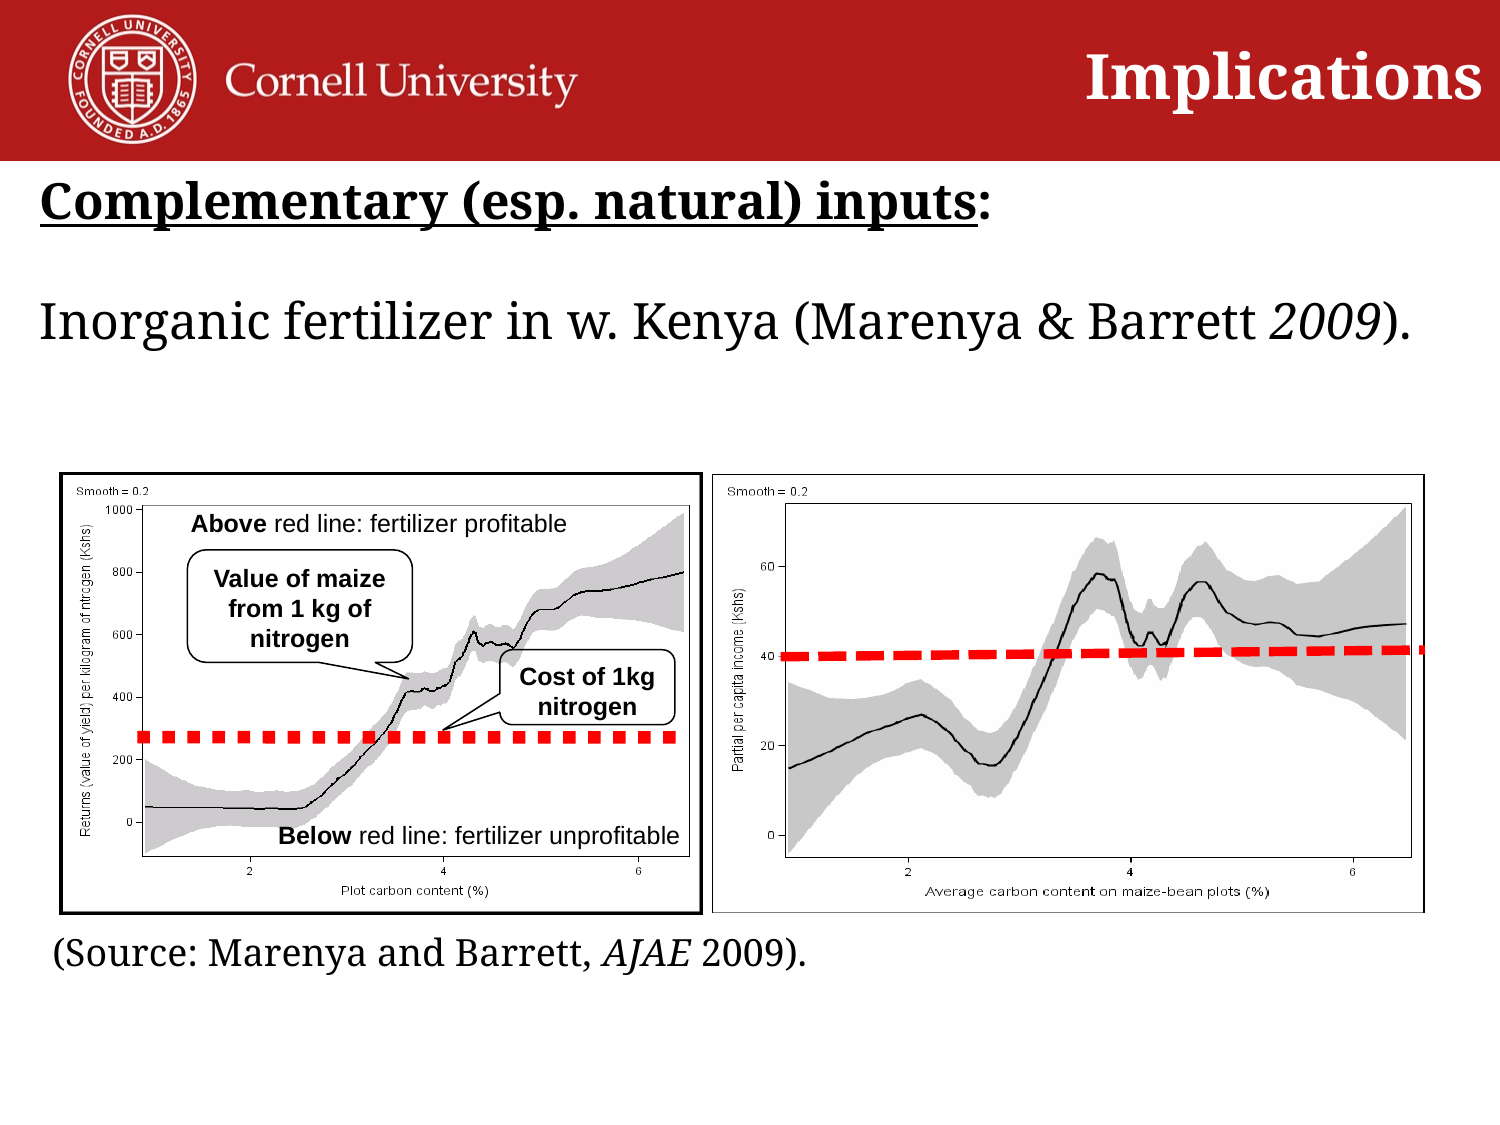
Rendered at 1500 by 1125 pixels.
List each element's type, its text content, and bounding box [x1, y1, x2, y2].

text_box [712, 474, 1426, 913]
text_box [62, 474, 701, 912]
list Complementary (esp. natural) inputs: Inorganic fertilizer in w. Kenya (Marenya & Barrett 2009). [24, 169, 1451, 538]
text_box (Source: Marenya and Barrett, AJAE 2009). [37, 921, 1425, 982]
picture [0, 0, 1500, 162]
